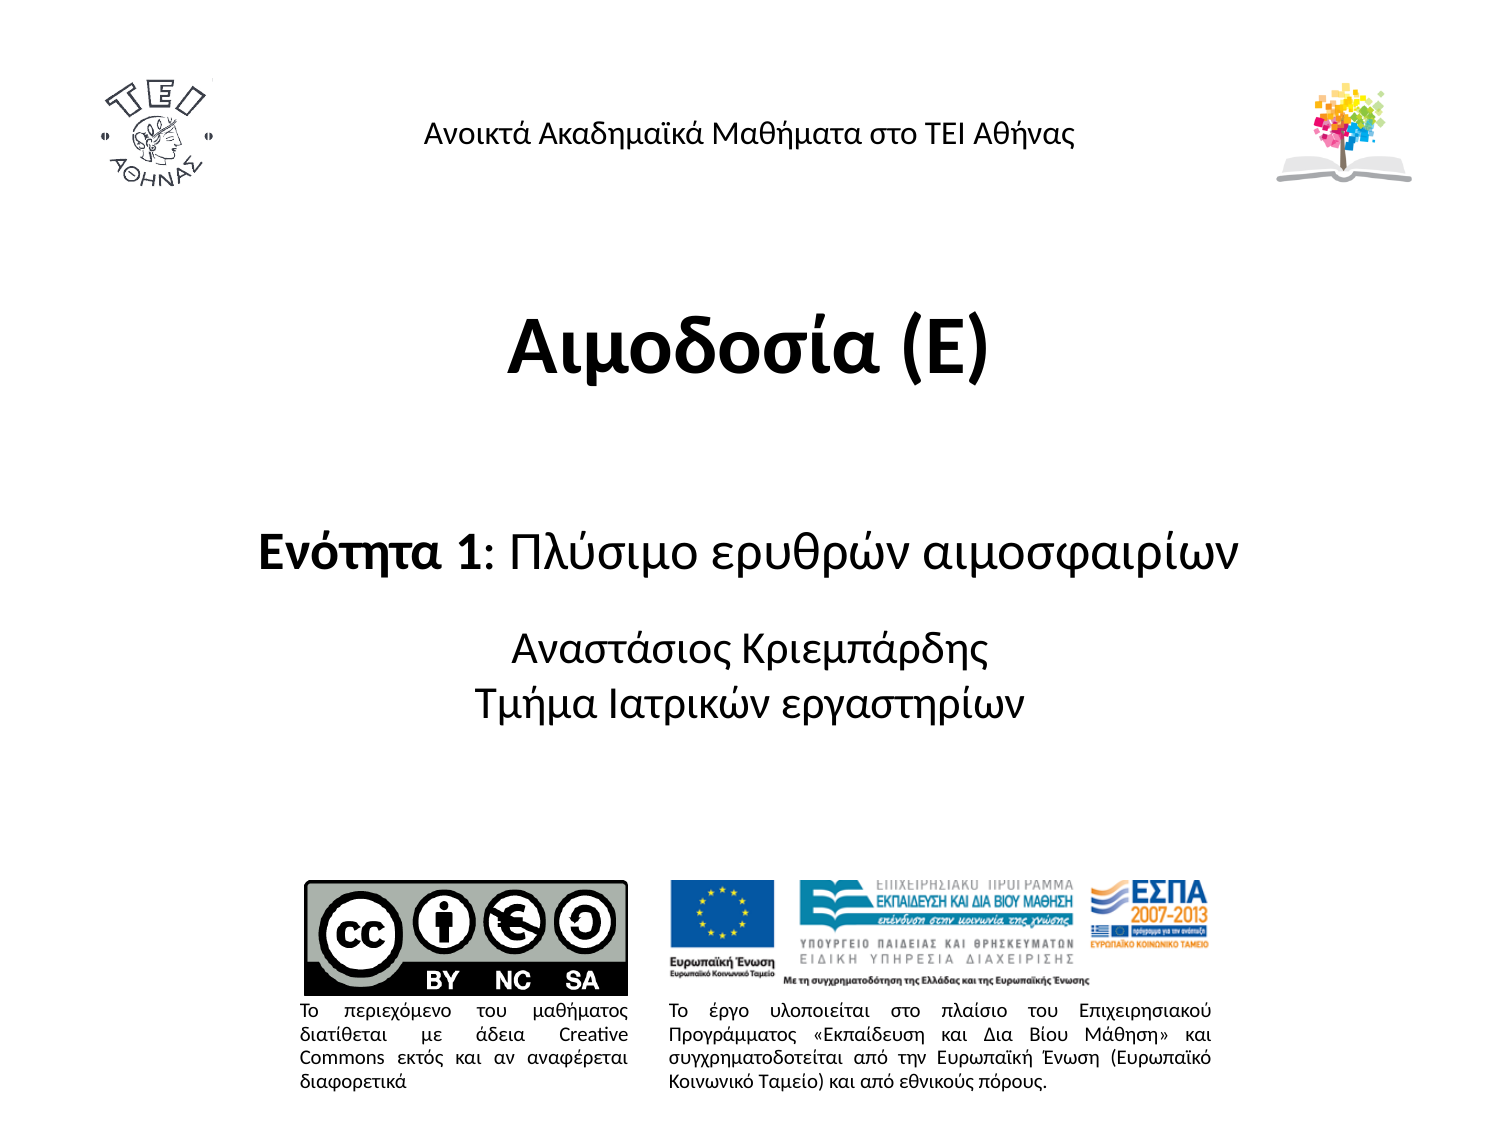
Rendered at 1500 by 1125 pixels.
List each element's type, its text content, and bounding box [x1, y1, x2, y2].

text_box Ανοικτά Ακαδημαϊκά Μαθήματα στο ΤΕΙ Αθήνας [217, 103, 1268, 159]
picture [1273, 77, 1414, 185]
picture [100, 77, 213, 193]
picture [303, 880, 628, 996]
picture [663, 880, 1214, 996]
table_header Το περιεχόμενο του μαθήματος διατίθεται με άδεια Creative Commons εκτός και αν αναφέρεται διαφορετικά [289, 999, 640, 1125]
table_header Το έργο υλοποιείται στο πλαίσιο του Επιχειρησιακού Προγράμματος «Εκπαίδευση και Δια Βίου Μάθηση» και συγχρηματοδοτείται από την Ευρωπαϊκή Ένωση (Ευρωπαϊκό Κοινωνικό Ταμείο) και από εθνικούς πόρους. [640, 999, 1223, 1125]
subtitle Ενότητα 1: Πλύσιμο ερυθρών αιμοσφαιρίων Αναστάσιος Κριεμπάρδης Τμήμα Ιατρικών εργαστηρίων [0, 507, 1500, 835]
title Αιμοδοσία (E) [0, 219, 1500, 461]
